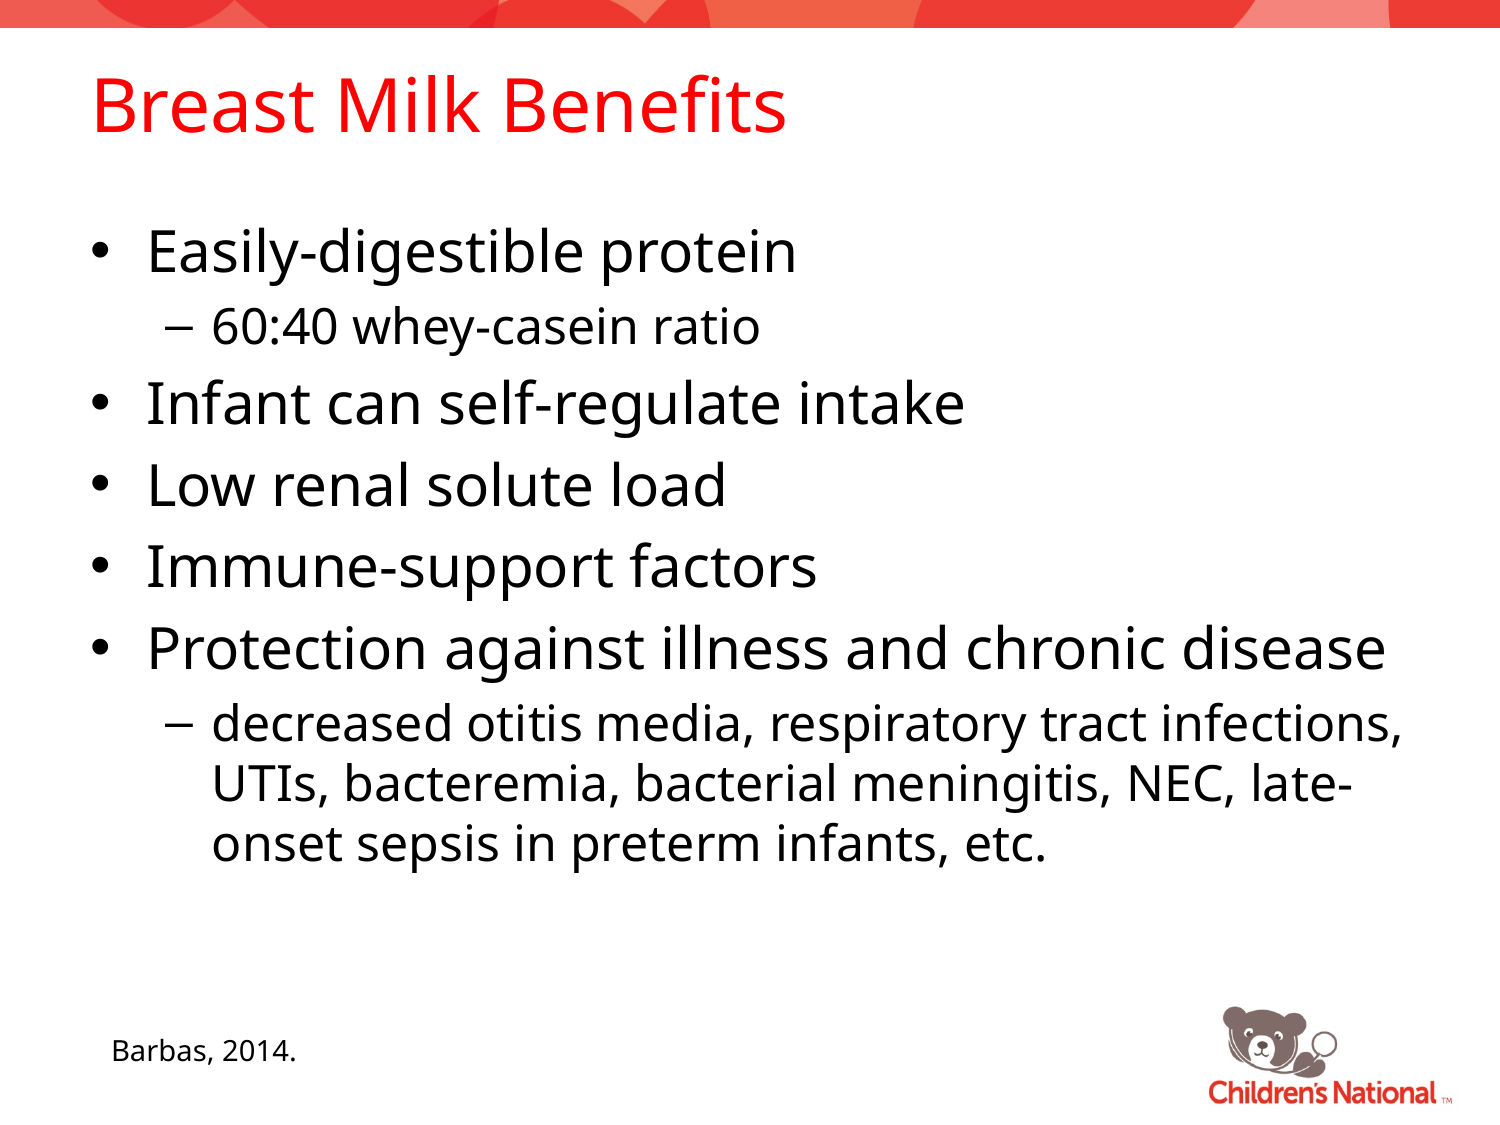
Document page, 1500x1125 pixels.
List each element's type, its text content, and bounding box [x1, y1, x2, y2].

list Easily-digestible protein 60:40 whey-casein ratio Infant can self-regulate intake Low renal solute load Immune-support factors Protection against illness and chronic disease decreased otitis media, respiratory tract infections, UTIs, bacteremia, bacterial meningitis, NEC, late-onset sepsis in preterm infants, etc. [75, 206, 1425, 1005]
title Breast Milk Benefits [75, 45, 1425, 206]
picture [1164, 981, 1500, 1125]
picture [0, 0, 1500, 28]
text_box Barbas, 2014. [96, 1024, 1136, 1075]
